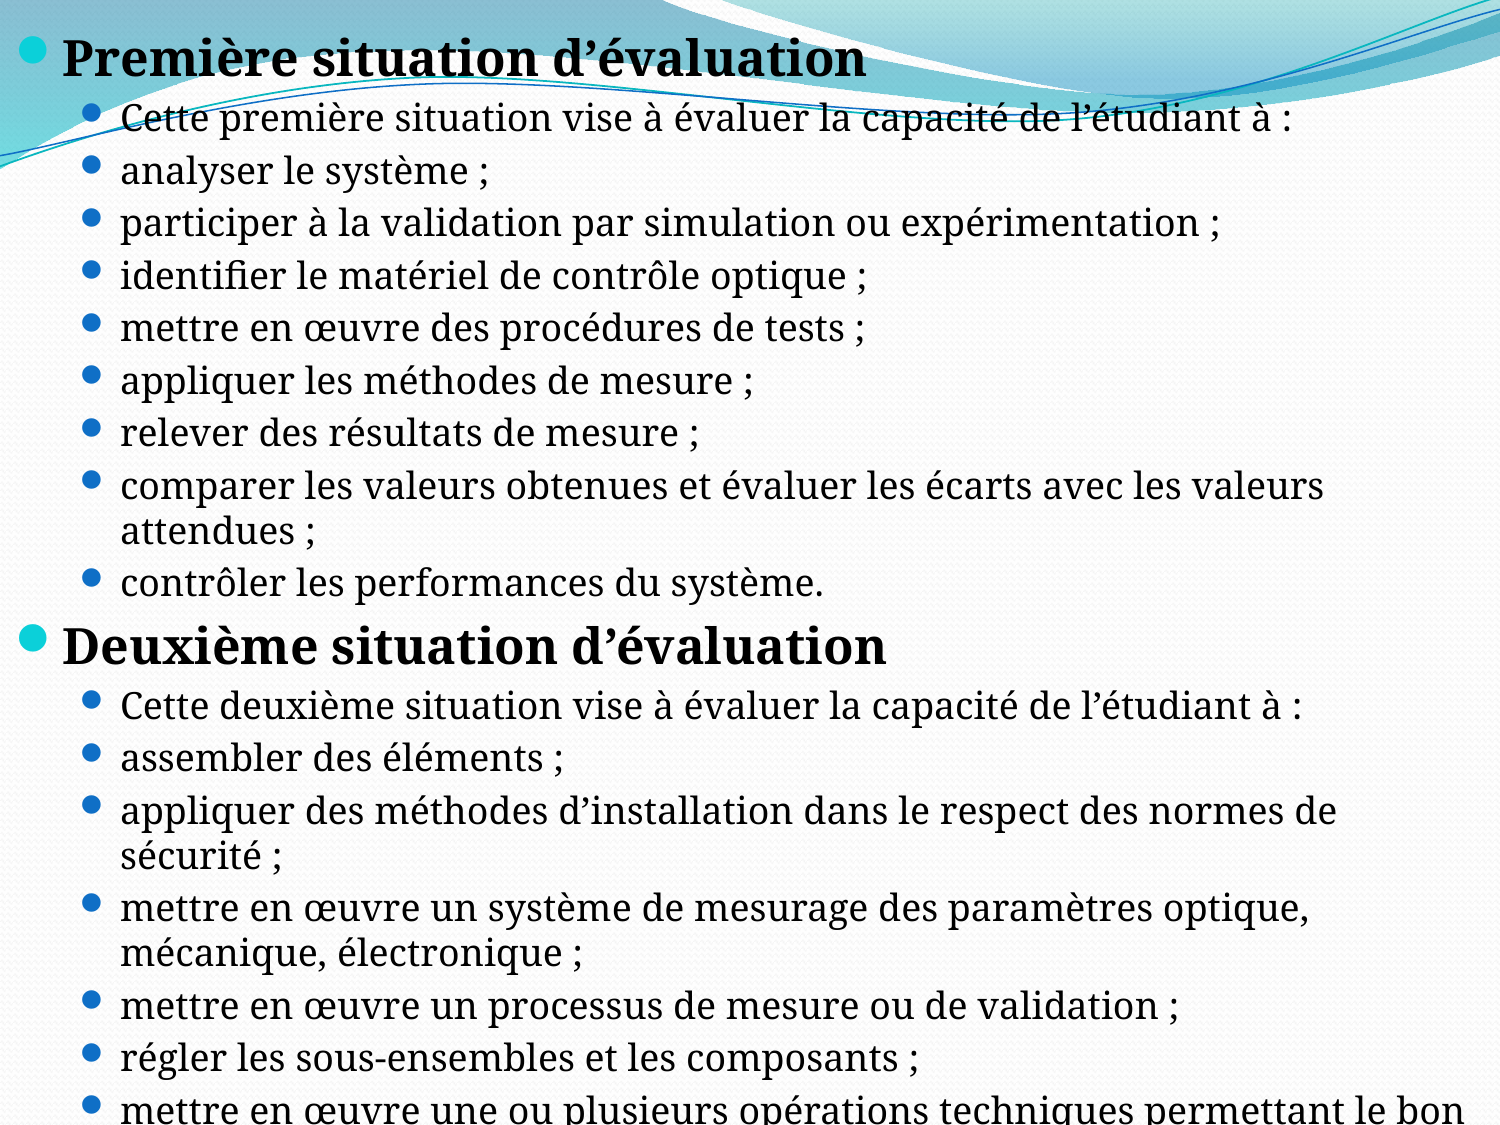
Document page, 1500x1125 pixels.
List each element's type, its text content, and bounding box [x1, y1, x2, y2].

list Première situation d’évaluation Cette première situation vise à évaluer la capacité de l’étudiant à : analyser le système ; participer à la validation par simulation ou expérimentation ; identifier le matériel de contrôle optique ; mettre en œuvre des procédures de tests ; appliquer les méthodes de mesure ; relever des résultats de mesure ; comparer les valeurs obtenues et évaluer les écarts avec les valeurs attendues ; contrôler les performances du système. Deuxième situation d’évaluation Cette deuxième situation vise à évaluer la capacité de l’étudiant à : assembler des éléments ; appliquer des méthodes d’installation dans le respect des normes de sécurité ; mettre en œuvre un système de mesurage des paramètres optique, mécanique, électronique ; mettre en œuvre un processus de mesure ou de validation ; régler les sous-ensembles et les composants ; mettre en œuvre une ou plusieurs opérations techniques permettant le bon fonctionnement du produit. [0, 18, 1500, 1114]
